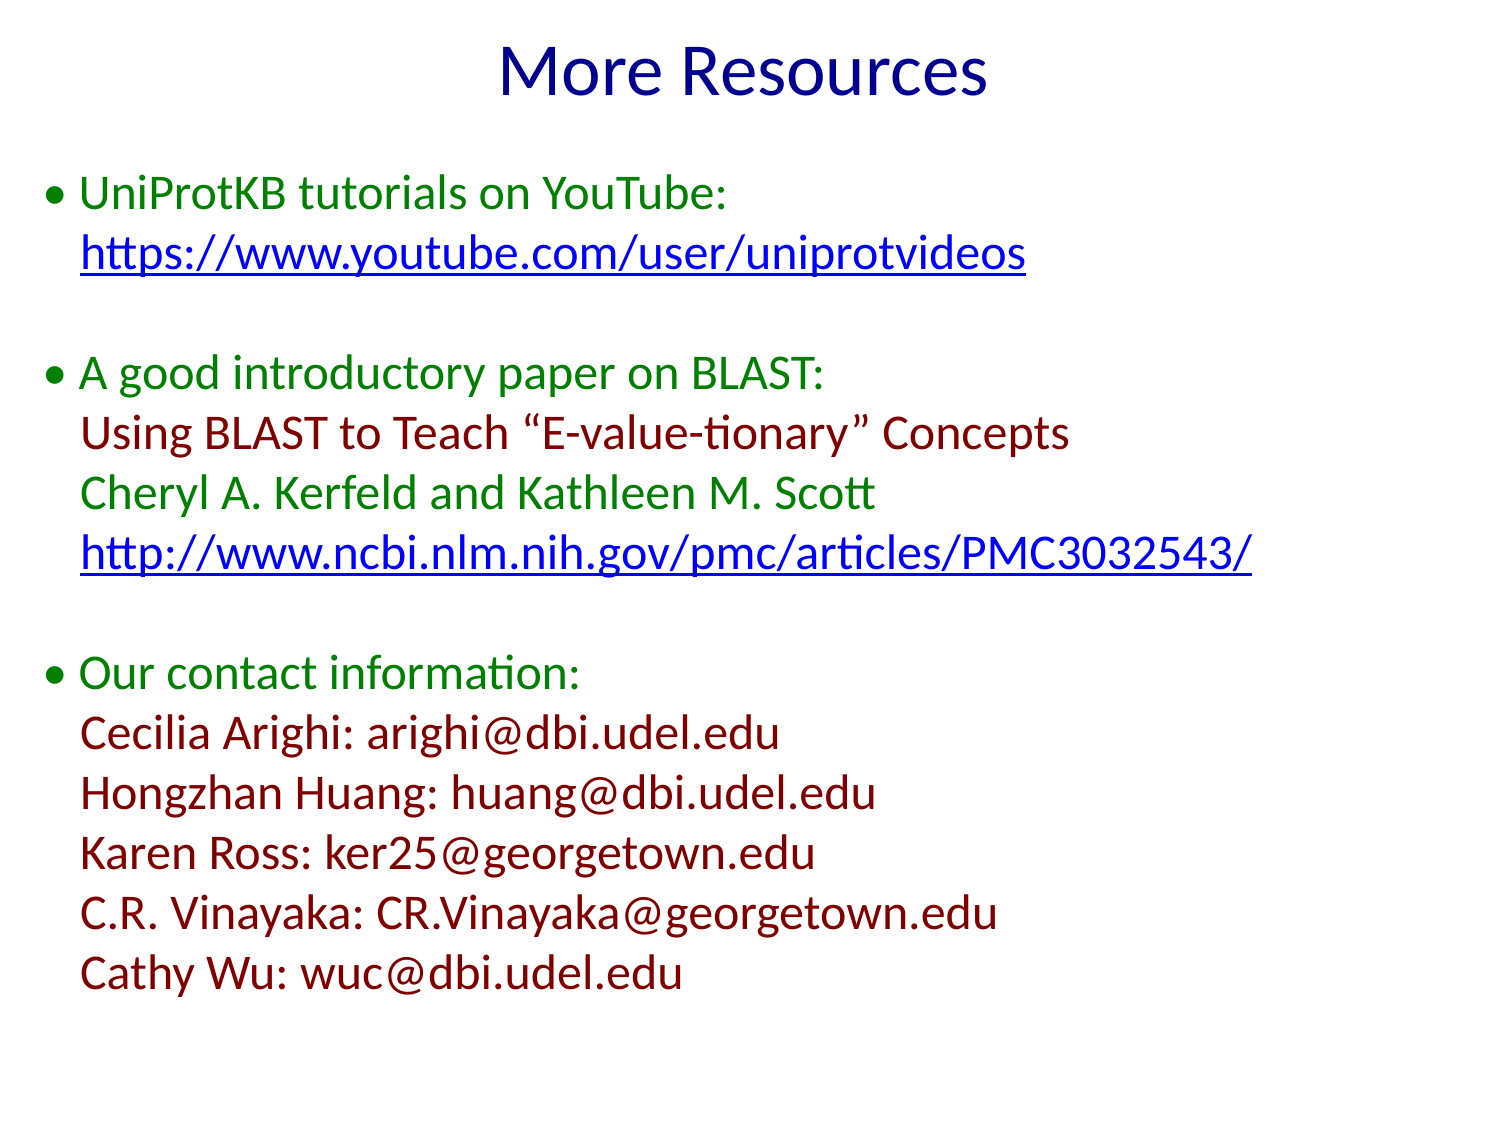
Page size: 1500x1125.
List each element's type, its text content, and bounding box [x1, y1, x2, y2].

text_box • UniProtKB tutorials on YouTube: https://www.youtube.com/user/uniprotvideos • A good introductory paper on BLAST: Using BLAST to Teach “E-value-tionary” Concepts Cheryl A. Kerfeld and Kathleen M. Scott http://www.ncbi.nlm.nih.gov/pmc/articles/PMC3032543/ • Our contact information: Cecilia Arighi: arighi@dbi.udel.edu Hongzhan Huang: huang@dbi.udel.edu Karen Ross: ker25@georgetown.edu C.R. Vinayaka: CR.Vinayaka@georgetown.edu Cathy Wu: wuc@dbi.udel.edu [27, 151, 1459, 1007]
text_box More Resources [86, 0, 1400, 143]
